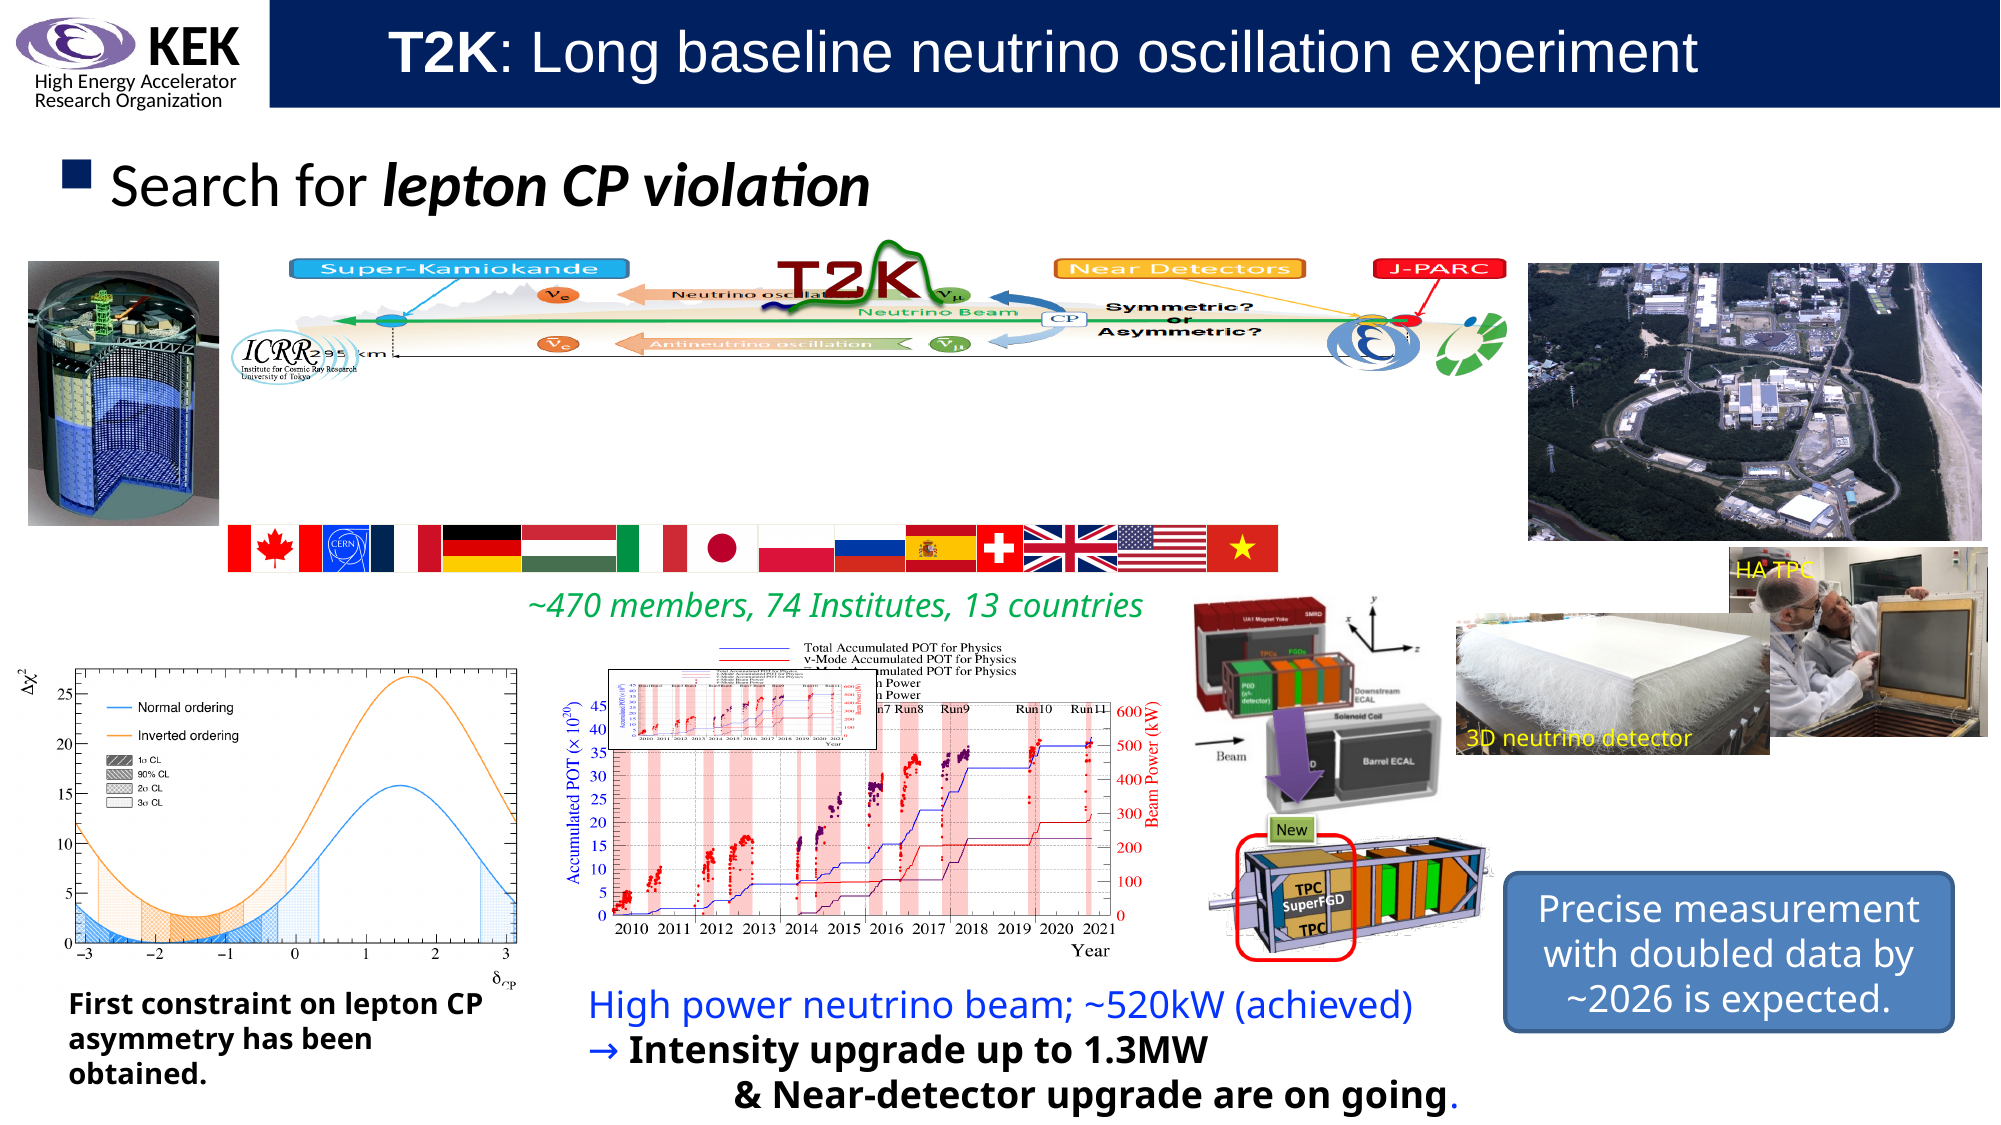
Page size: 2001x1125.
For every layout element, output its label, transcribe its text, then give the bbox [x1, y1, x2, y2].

picture [1456, 547, 1988, 755]
title T2K: Long baseline neutrino oscillation experiment [58, 0, 2000, 99]
list Search for lepton CP violation [43, 135, 1288, 227]
picture [1528, 262, 1983, 542]
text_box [227, 524, 1279, 573]
picture [10, 12, 58, 74]
picture [13, 663, 532, 992]
text_box ~470 members, 74 Institutes, 13 countries [454, 584, 1218, 625]
picture [27, 260, 220, 526]
text_box High power neutrino beam; ~520kW (achieved) → Intensity upgrade up to 1.3MW & Near-detector upgrade are on going. [573, 973, 1485, 1124]
picture [230, 228, 1524, 536]
text_box First constraint on lepton CP asymmetry has been obtained. [68, 1000, 507, 1091]
picture [541, 594, 1504, 971]
text_box Precise measurement with doubled data by ~2026 is expected. [1503, 870, 1955, 1034]
